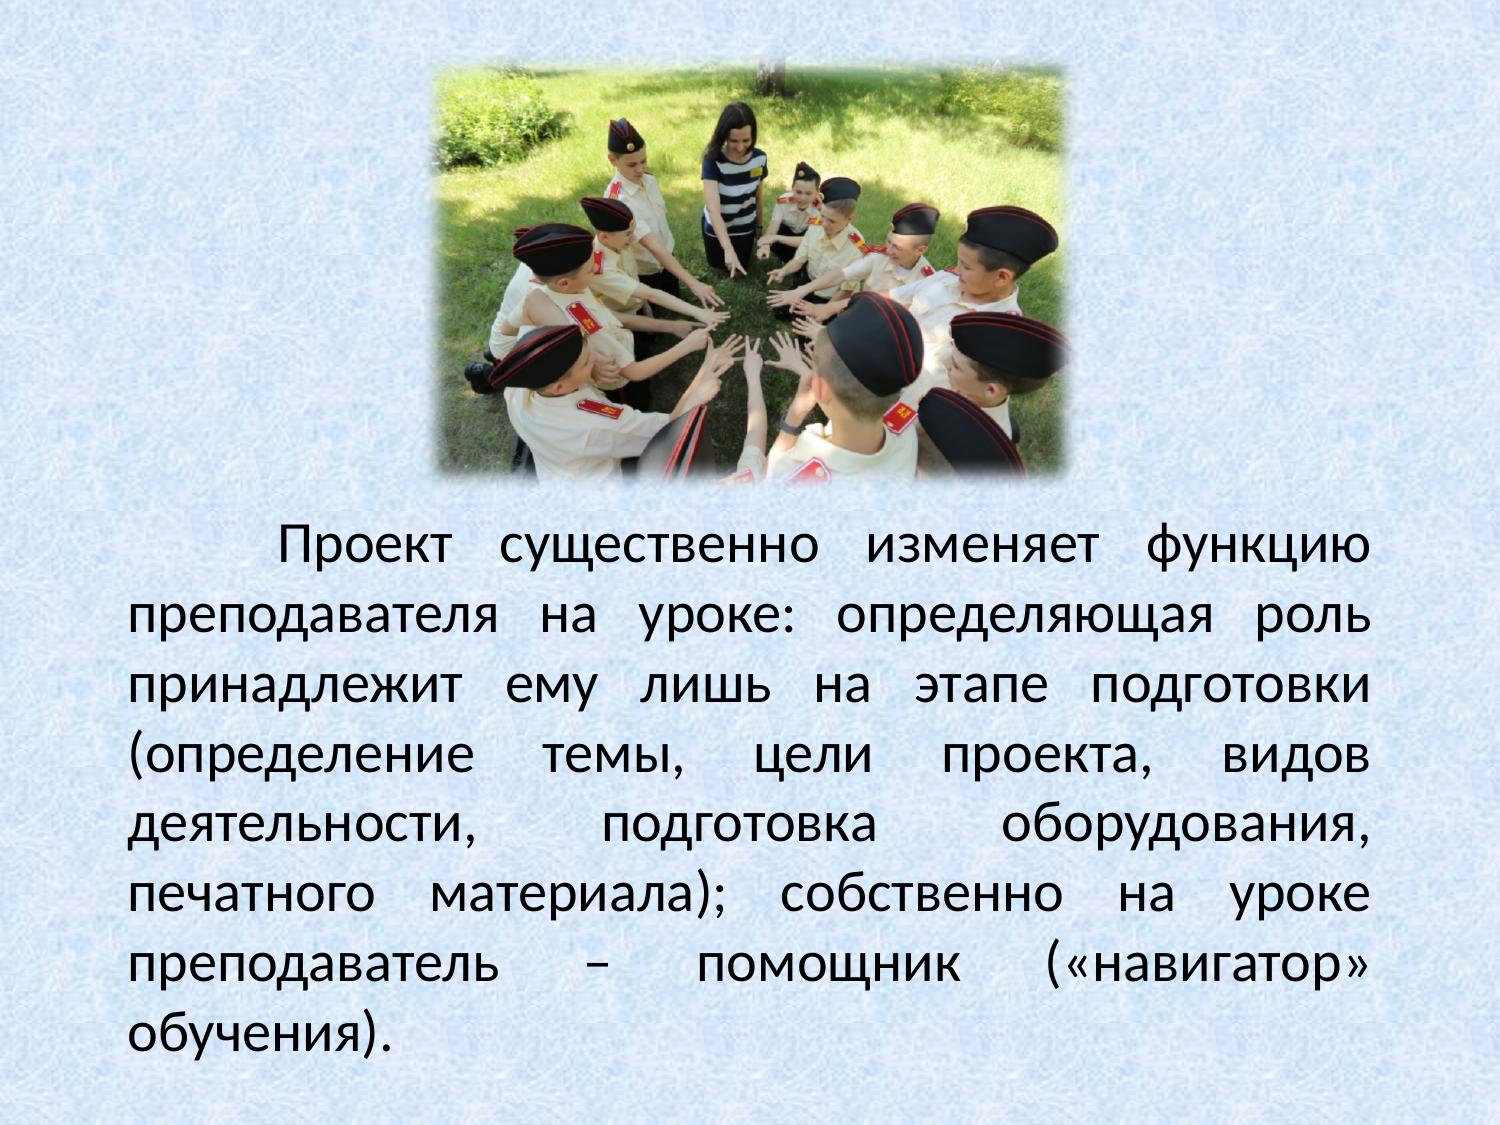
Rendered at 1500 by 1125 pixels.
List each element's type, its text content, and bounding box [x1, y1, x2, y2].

picture [0, 0, 1500, 1125]
subtitle [225, 538, 1275, 925]
title Проект существенно изменяет функцию преподавателя на уроке: определяющая роль принадлежит ему лишь на этапе подготовки (определение темы, цели проекта, видов деятельности, подготовка оборудования, печатного материала); собственно на уроке преподаватель – помощник («навигатор» обучения). [112, 302, 1388, 1125]
